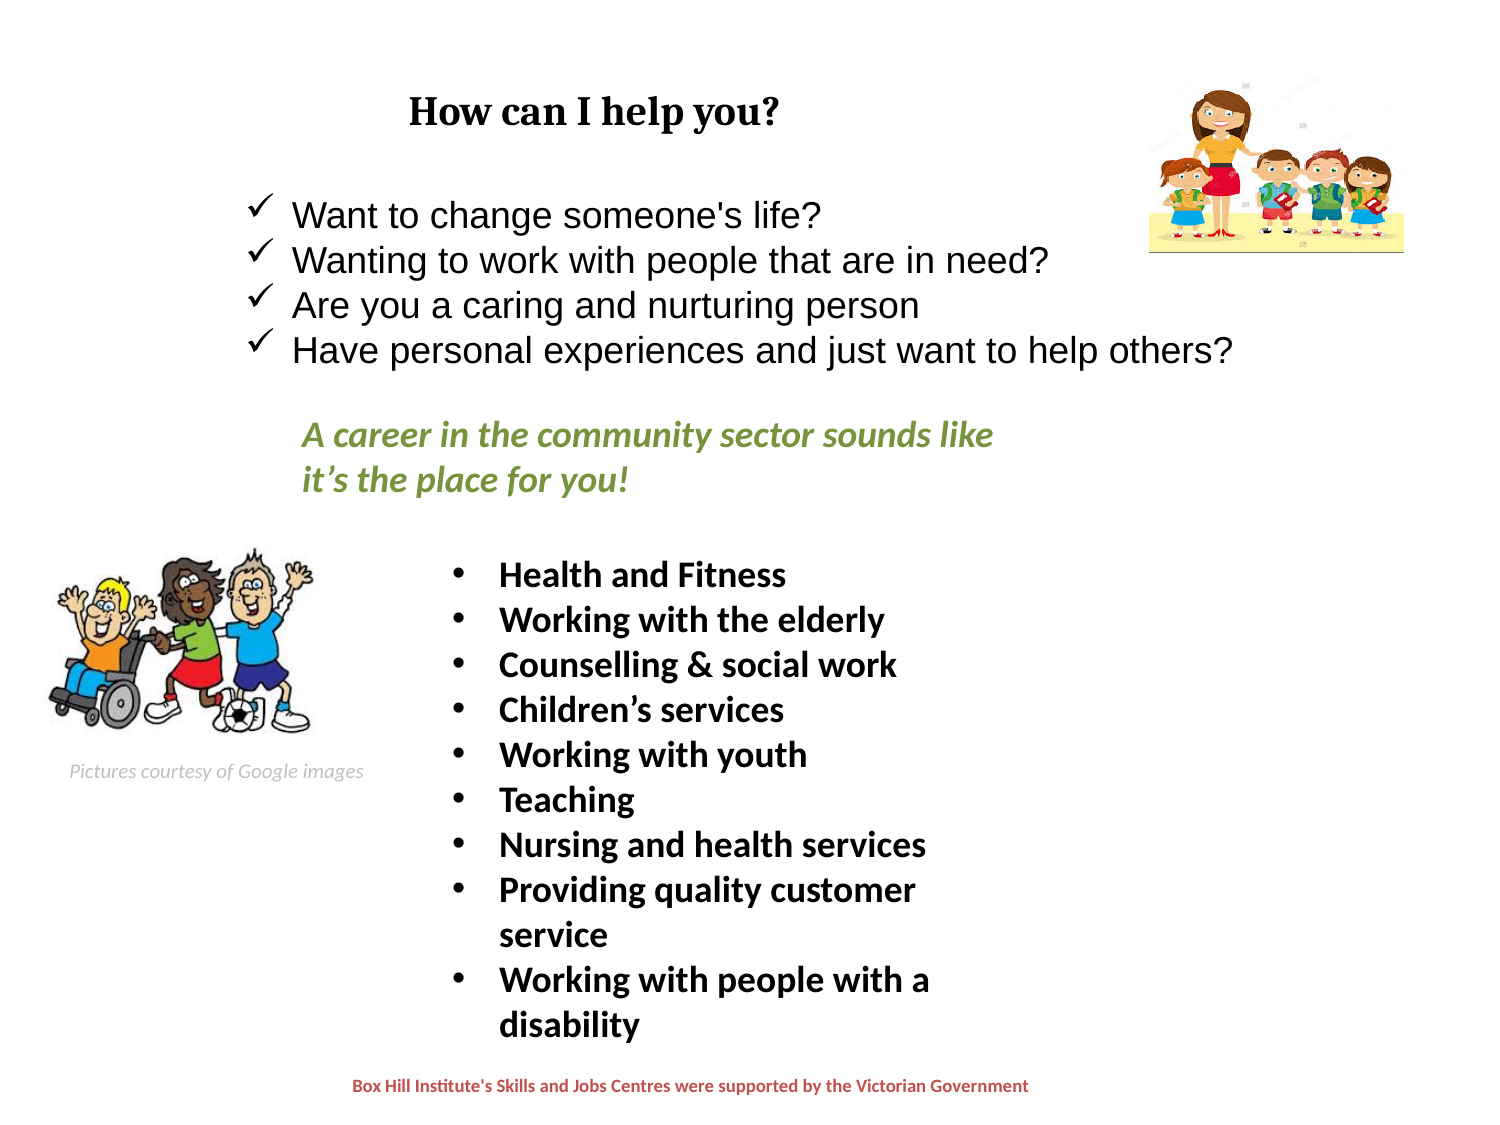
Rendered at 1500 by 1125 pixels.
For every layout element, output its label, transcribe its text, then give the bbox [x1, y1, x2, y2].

picture [1149, 75, 1405, 254]
text_box Box Hill Institute's Skills and Jobs Centres were supported by the Victorian Government [337, 1066, 1088, 1104]
text_box Pictures courtesy of Google images [54, 750, 379, 790]
text_box A career in the community sector sounds like it’s the place for you! Health and Fitness Working with the elderly Counselling & social work Children’s services Working with youth Teaching Nursing and health services Providing quality customer service Working with people with a disability [287, 402, 1038, 1053]
text_box How can I help you? [393, 76, 900, 141]
picture [24, 537, 327, 751]
text_box Want to change someone's life? Wanting to work with people that are in need? Are you a caring and nurturing person Have personal experiences and just want to help others? [230, 148, 1250, 379]
